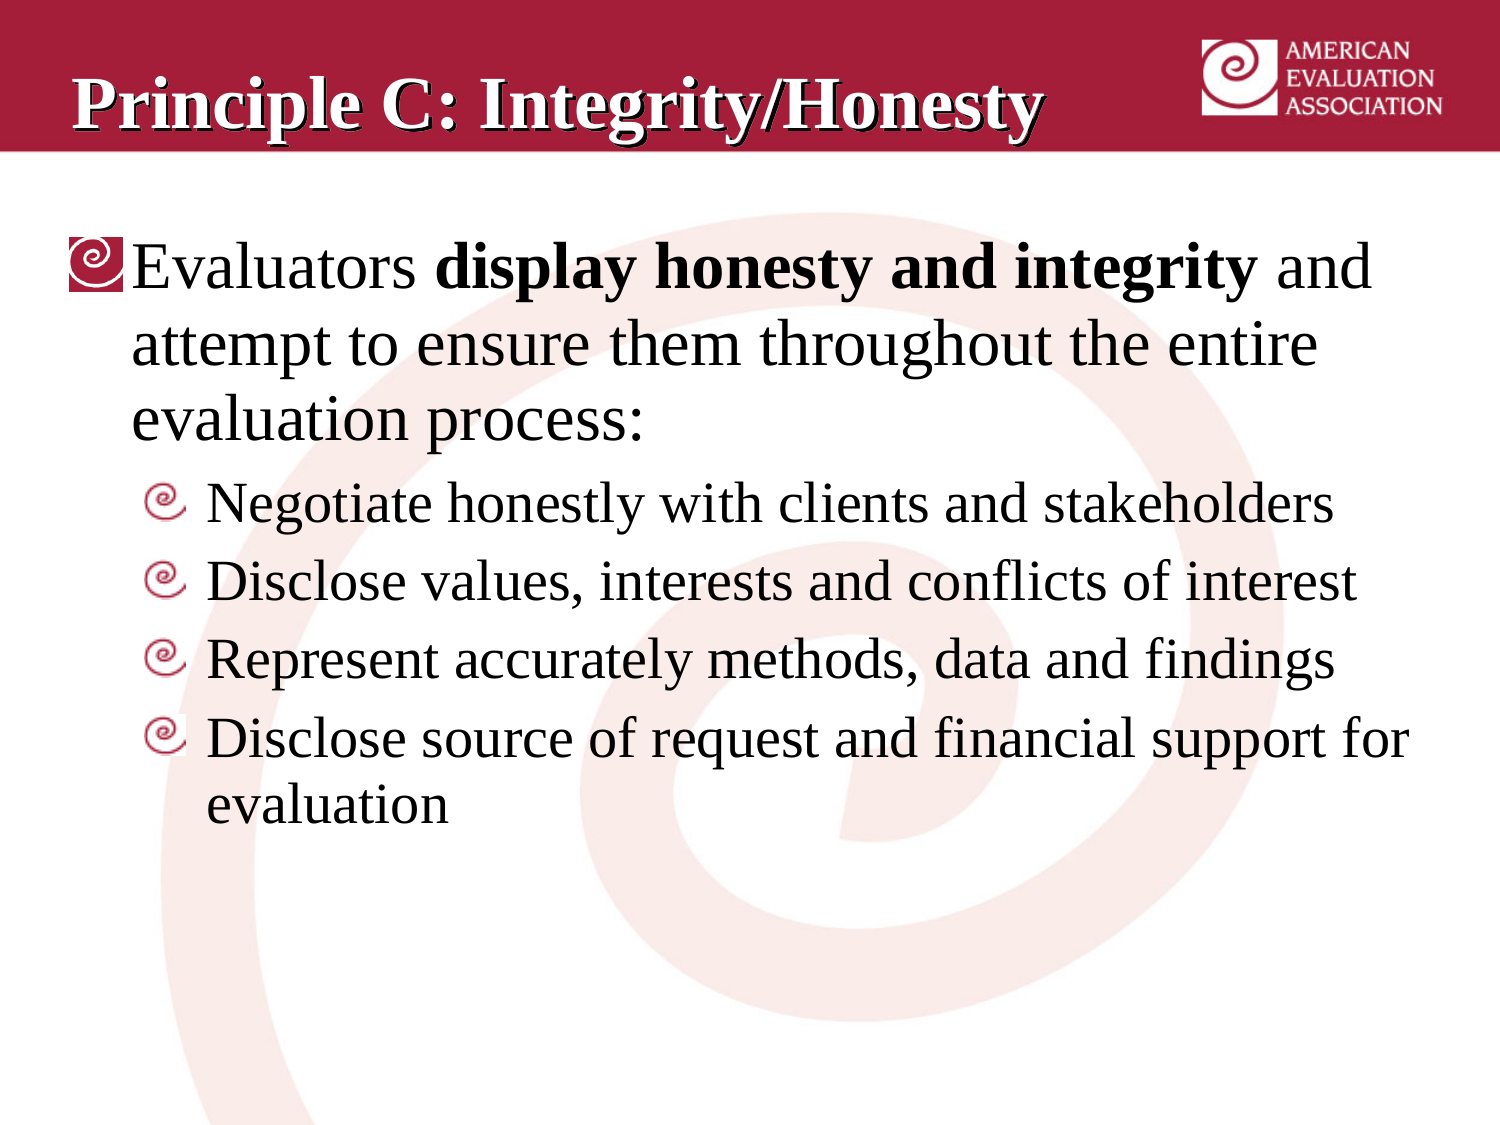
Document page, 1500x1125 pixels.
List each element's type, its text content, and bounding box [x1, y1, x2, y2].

list Evaluators display honesty and integrity and attempt to ensure them throughout the entire evaluation process: Negotiate honestly with clients and stakeholders Disclose values, interests and conflicts of interest Represent accurately methods, data and findings Disclose source of request and financial support for evaluation [54, 220, 1446, 861]
picture [0, 0, 1500, 1125]
title Principle C: Integrity/Honesty [56, 46, 1107, 152]
